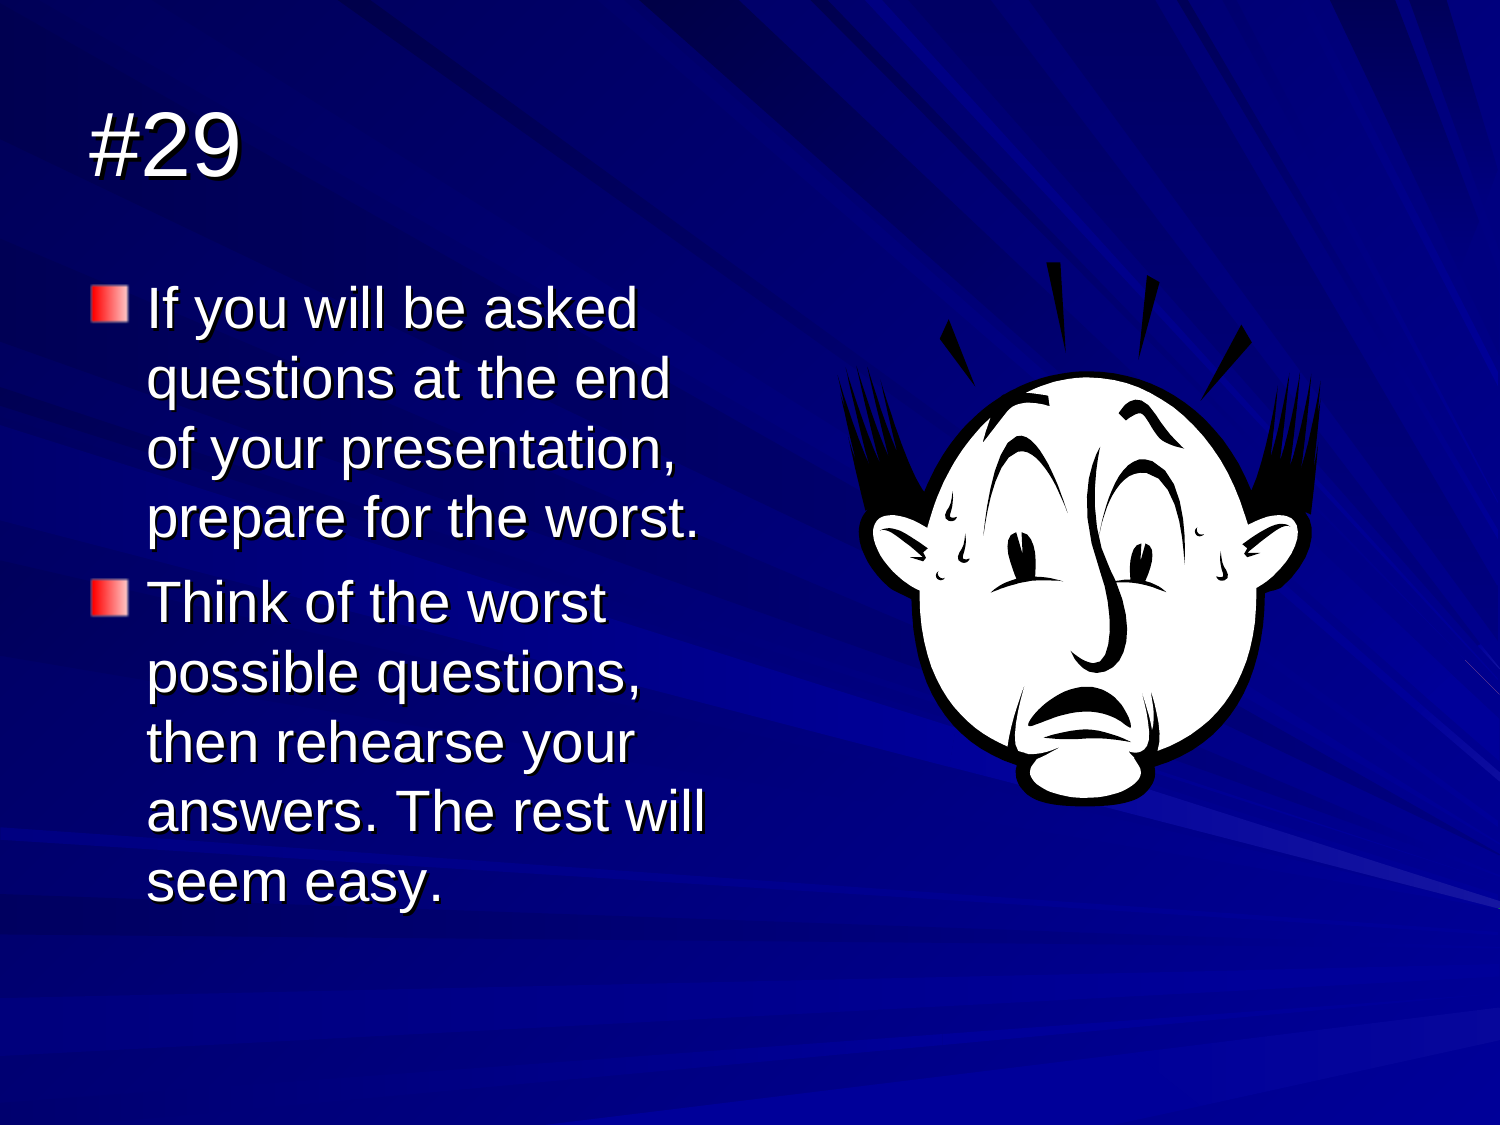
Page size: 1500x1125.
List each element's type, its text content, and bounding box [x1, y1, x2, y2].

list If you will be asked questions at the end of your presentation, prepare for the worst. Think of the worst possible questions, then rehearse your answers. The rest will seem easy. [75, 262, 738, 1006]
picture [89, 283, 134, 327]
picture [89, 577, 134, 621]
title #29 [75, 45, 1425, 233]
picture [837, 262, 1321, 807]
